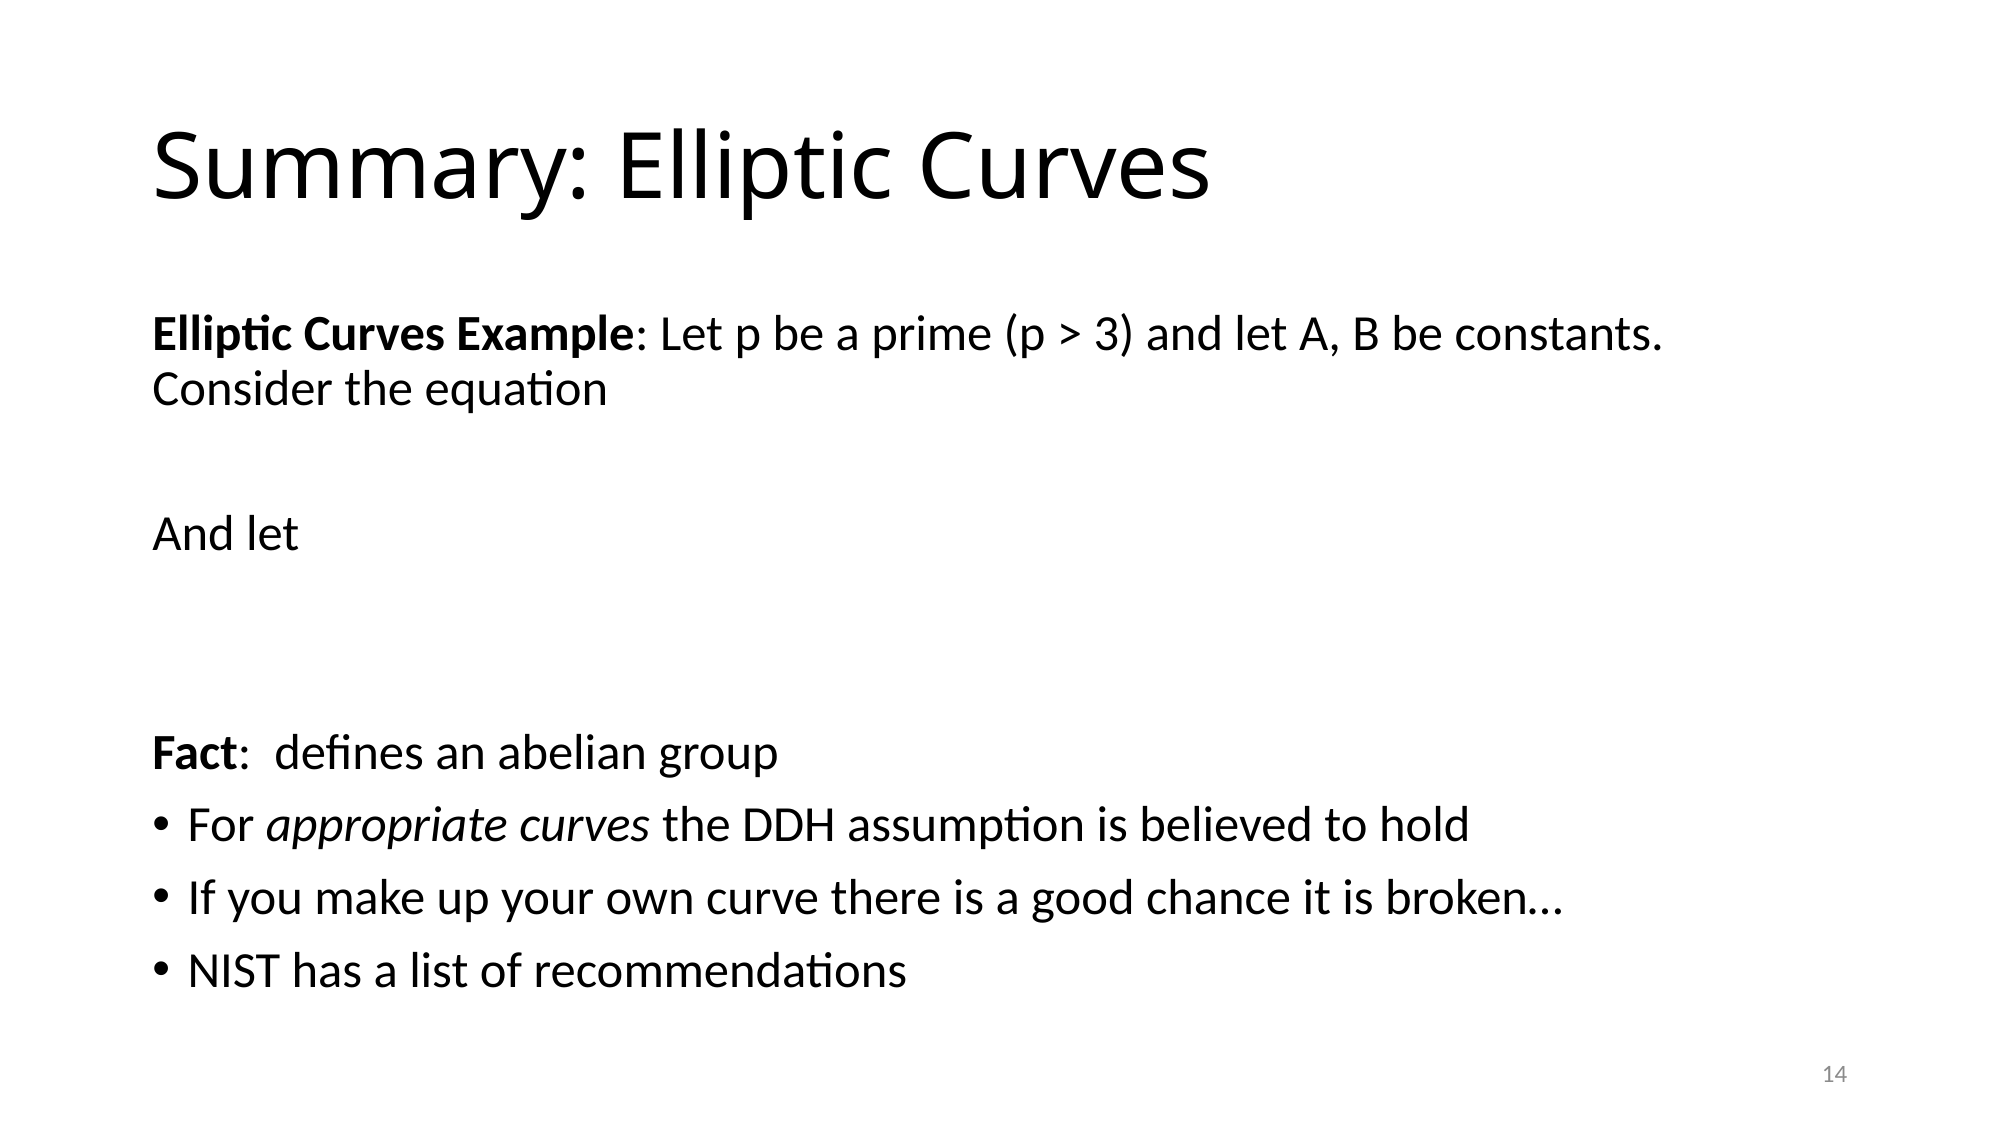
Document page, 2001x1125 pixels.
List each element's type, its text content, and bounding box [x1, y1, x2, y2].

title Summary: Elliptic Curves [137, 59, 1863, 278]
slide_number 14 [1412, 1042, 1863, 1103]
